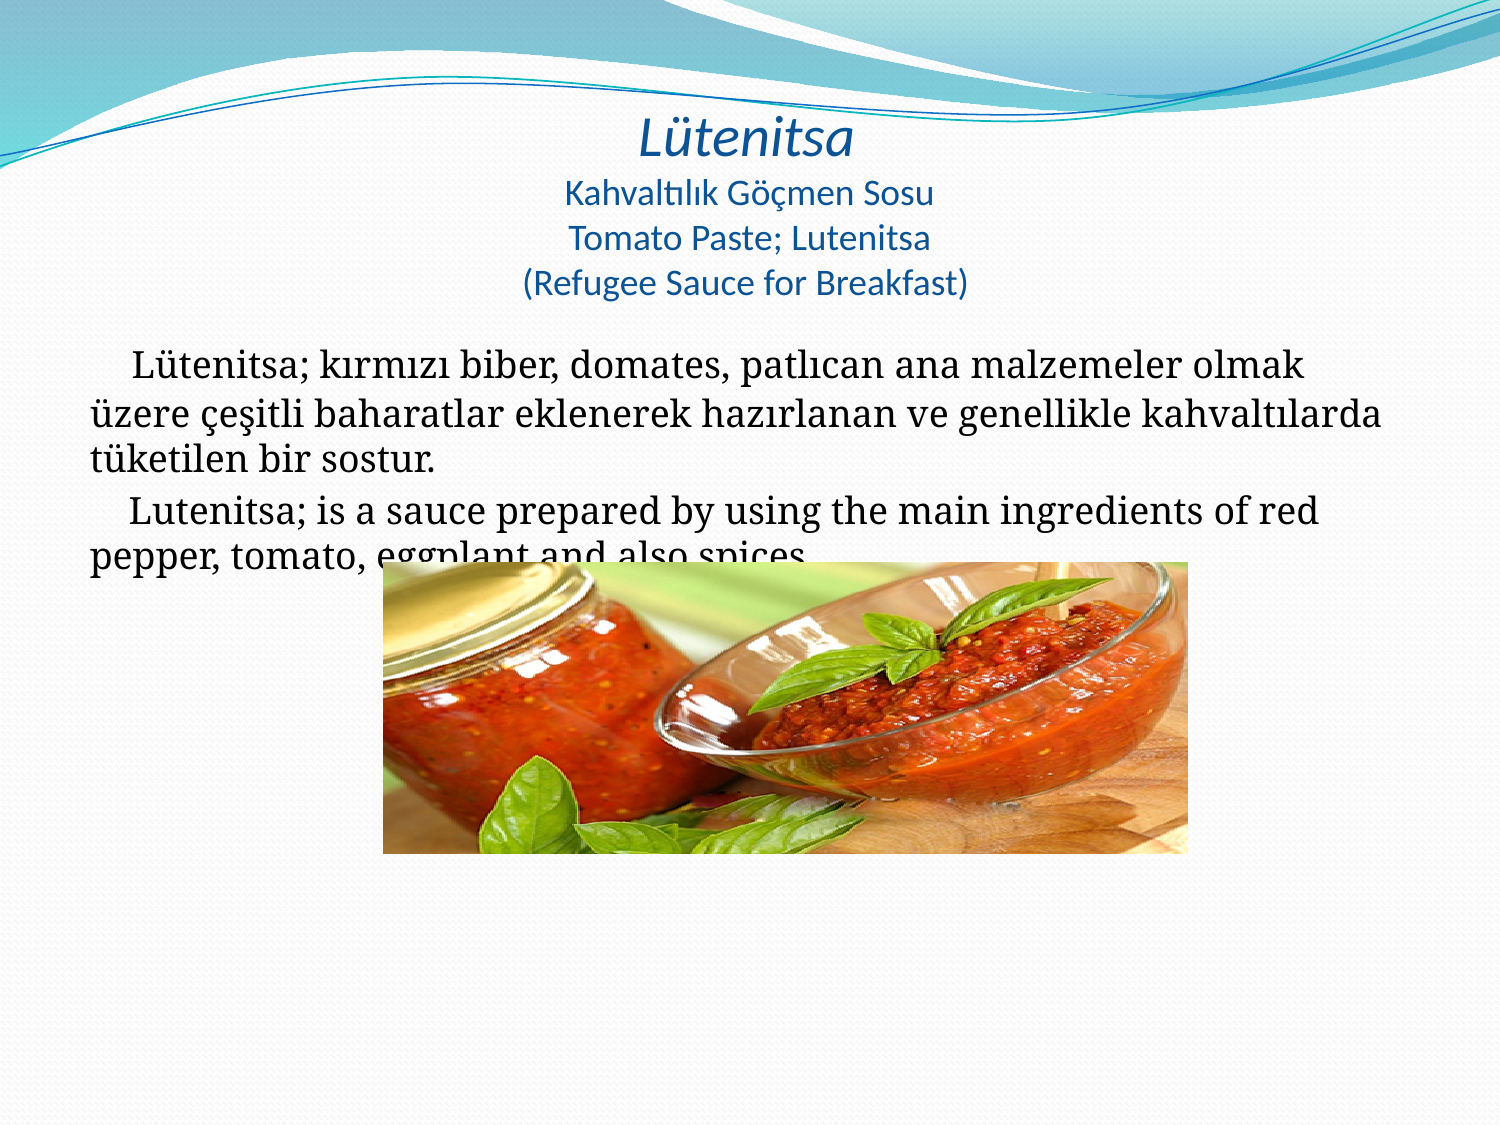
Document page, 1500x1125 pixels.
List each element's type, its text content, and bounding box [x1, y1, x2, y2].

picture [383, 562, 1188, 854]
list Lütenitsa; kırmızı biber, domates, patlıcan ana malzemeler olmak üzere çeşitli baharatlar eklenerek hazırlanan ve genellikle kahvaltılarda tüketilen bir sostur. Lutenitsa; is a sauce prepared by using the main ingredients of red pepper, tomato, eggplant and also spices. [75, 317, 1425, 1038]
title Lütenitsa Kahvaltılık Göçmen Sosu Tomato Paste; Lutenitsa (Refugee Sauce for Breakfast) [75, 115, 1425, 303]
